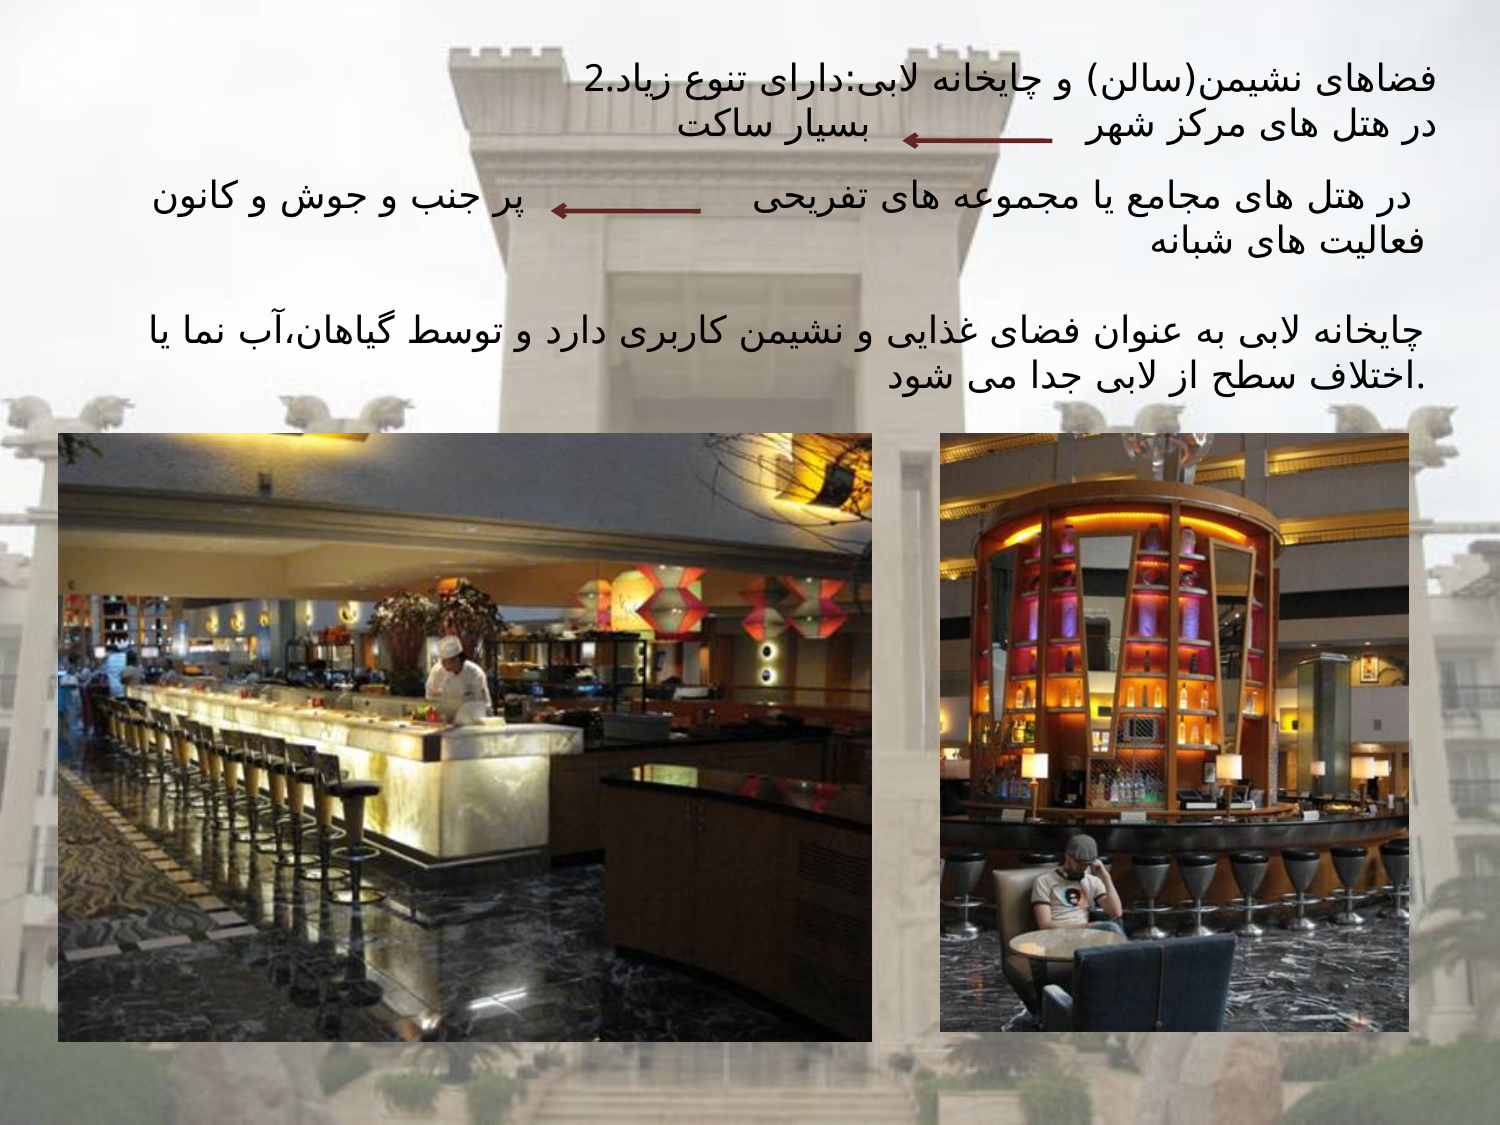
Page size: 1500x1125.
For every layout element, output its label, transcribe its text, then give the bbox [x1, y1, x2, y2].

picture [58, 433, 872, 1042]
text_box 2.فضاهای نشیمن(سالن) و چایخانه لابی:دارای تنوع زیاد در هتل های مرکز شهر بسیار ساکت [386, 46, 1453, 152]
picture [939, 433, 1409, 1032]
text_box تجهیزات لازم برای ورودی ها [0, 0, 1500, 1125]
text_box در هتل های مجامع یا مجموعه های تفریحی پر جنب و جوش و کانون فعالیت های شبانه چایخانه لابی به عنوان فضای غذایی و نشیمن کاربری دارد و توسط گیاهان،آب نما یا اختلاف سطح از لابی جدا می شود. [81, 163, 1441, 404]
